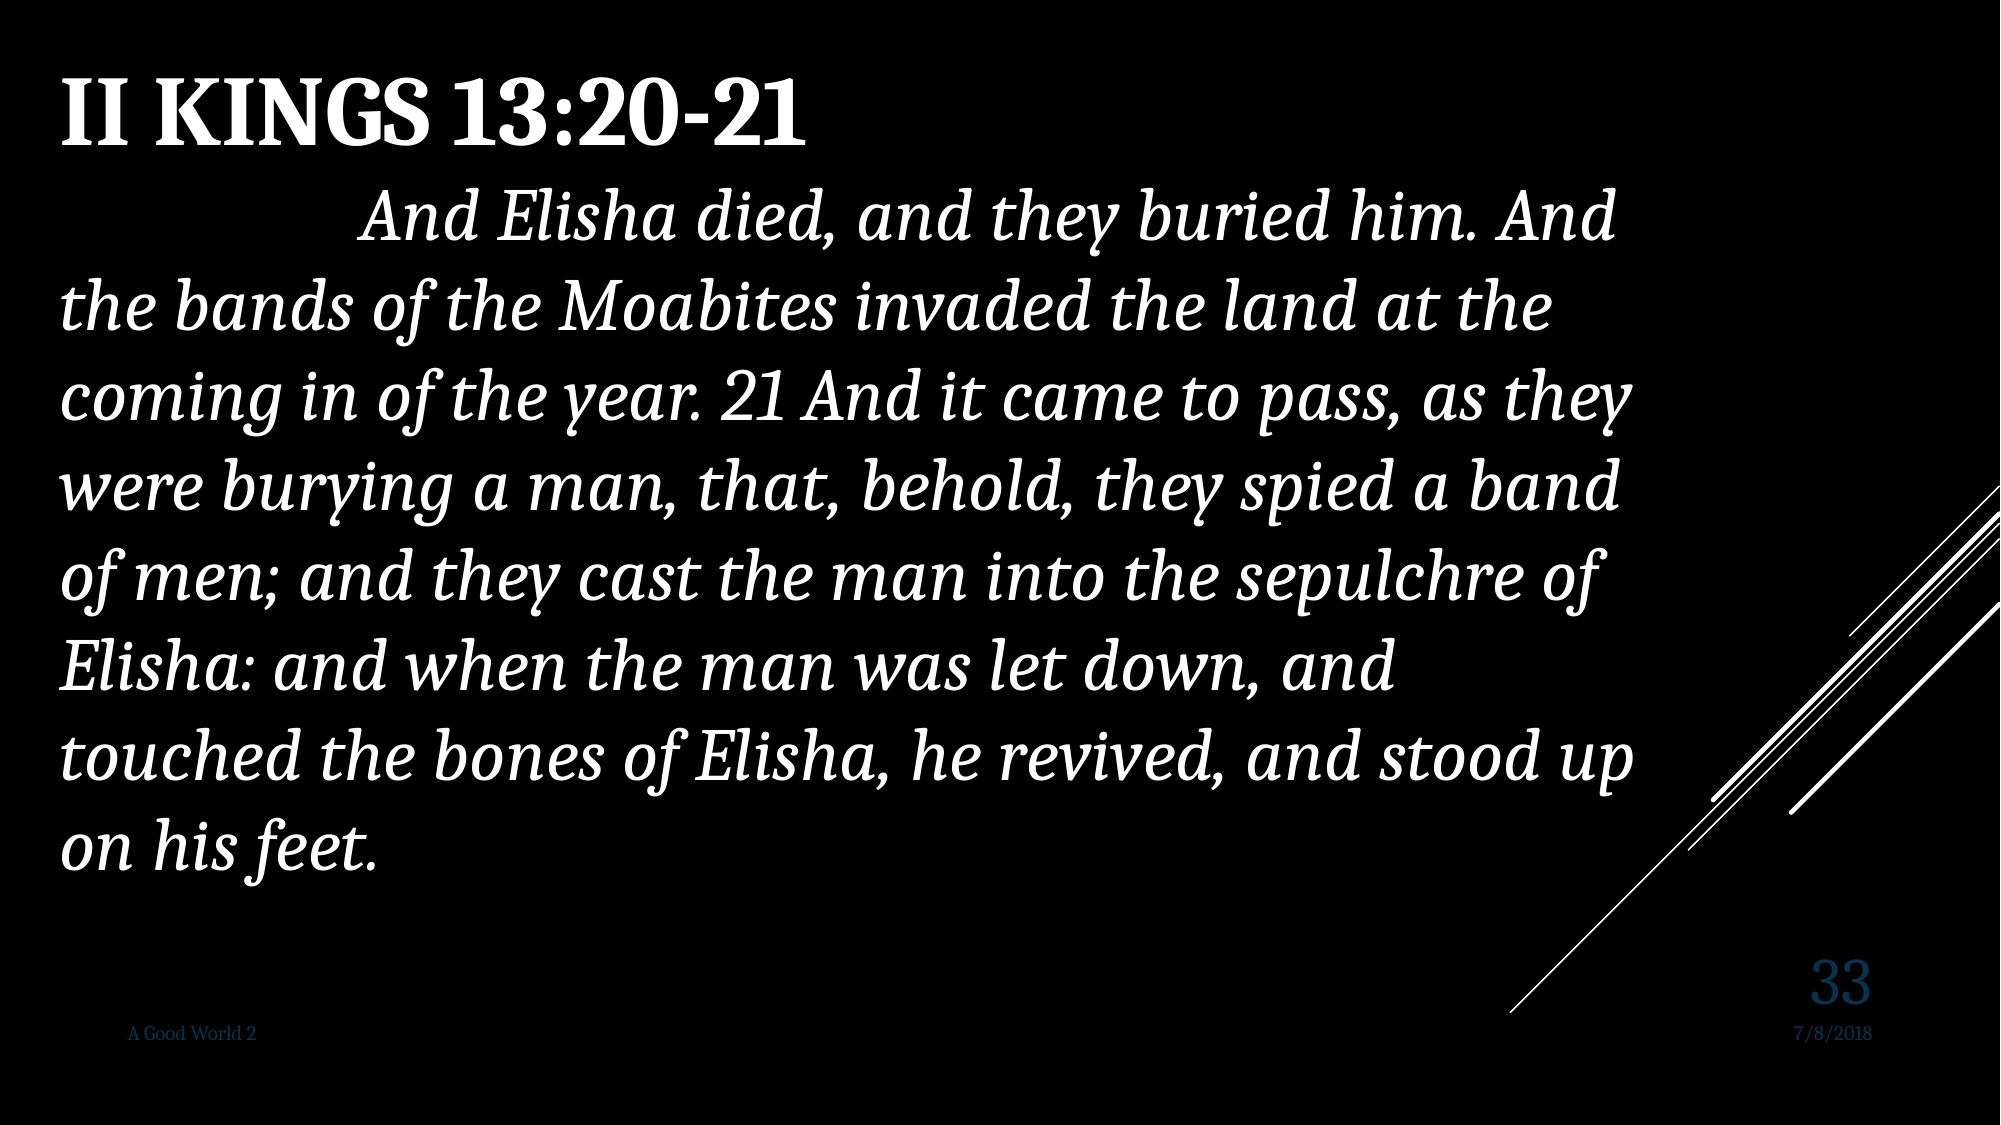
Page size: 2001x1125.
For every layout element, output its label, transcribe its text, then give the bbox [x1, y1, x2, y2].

slide_number 33 [1700, 915, 1888, 1025]
text_box II KINGS 13:20-21 And Elisha died, and they buried him. And the bands of the Moabites invaded the land at the coming in of the year. 21 And it came to pass, as they were burying a man, that, behold, they spied a band of men; and they cast the man into the sepulchre of Elisha: and when the man was let down, and touched the bones of Elisha, he revived, and stood up on his feet. [45, 38, 1659, 893]
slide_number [1624, 1012, 1888, 1073]
footer A Good World 2 [112, 1012, 1350, 1073]
